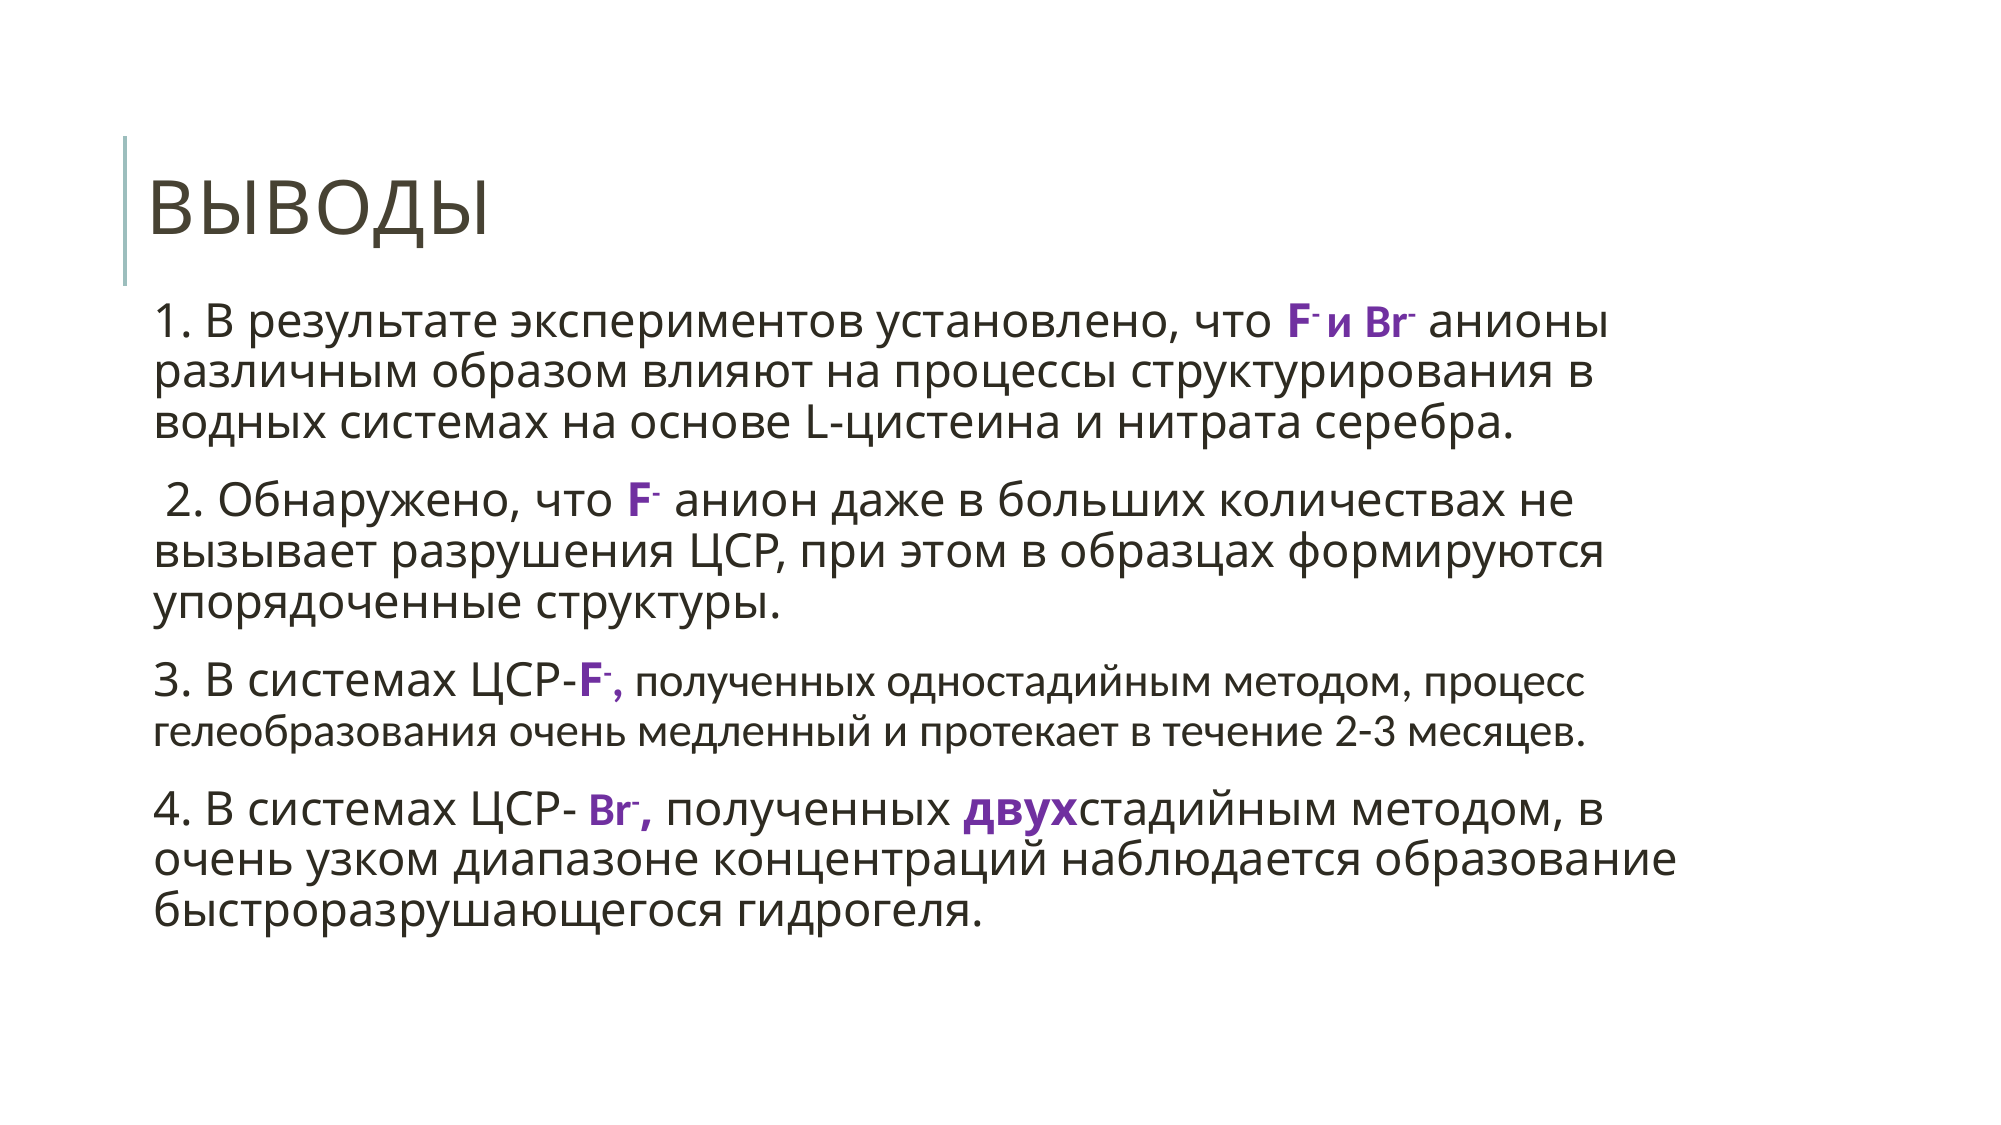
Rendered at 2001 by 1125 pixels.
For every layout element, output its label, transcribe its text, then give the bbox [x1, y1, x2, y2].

title ВыводЫ [131, 89, 1727, 289]
list 1. В результате экспериментов установлено, что F- и Br- анионы различным образом влияют на процессы структурирования в водных системах на основе L-цистеина и нитрата серебра. 2. Обнаружено, что F- анион даже в больших количествах не вызывает разрушения ЦСР, при этом в образцах формируются упорядоченные структуры. 3. В системах ЦСР-F-, полученных одностадийным методом, процесс гелеобразования очень медленный и протекает в течение 2-3 месяцев. 4. В системах ЦСР- Br-, полученных двухстадийным методом, в очень узком диапазоне концентраций наблюдается образование быстроразрушающегося гидрогеля. [131, 289, 1727, 950]
